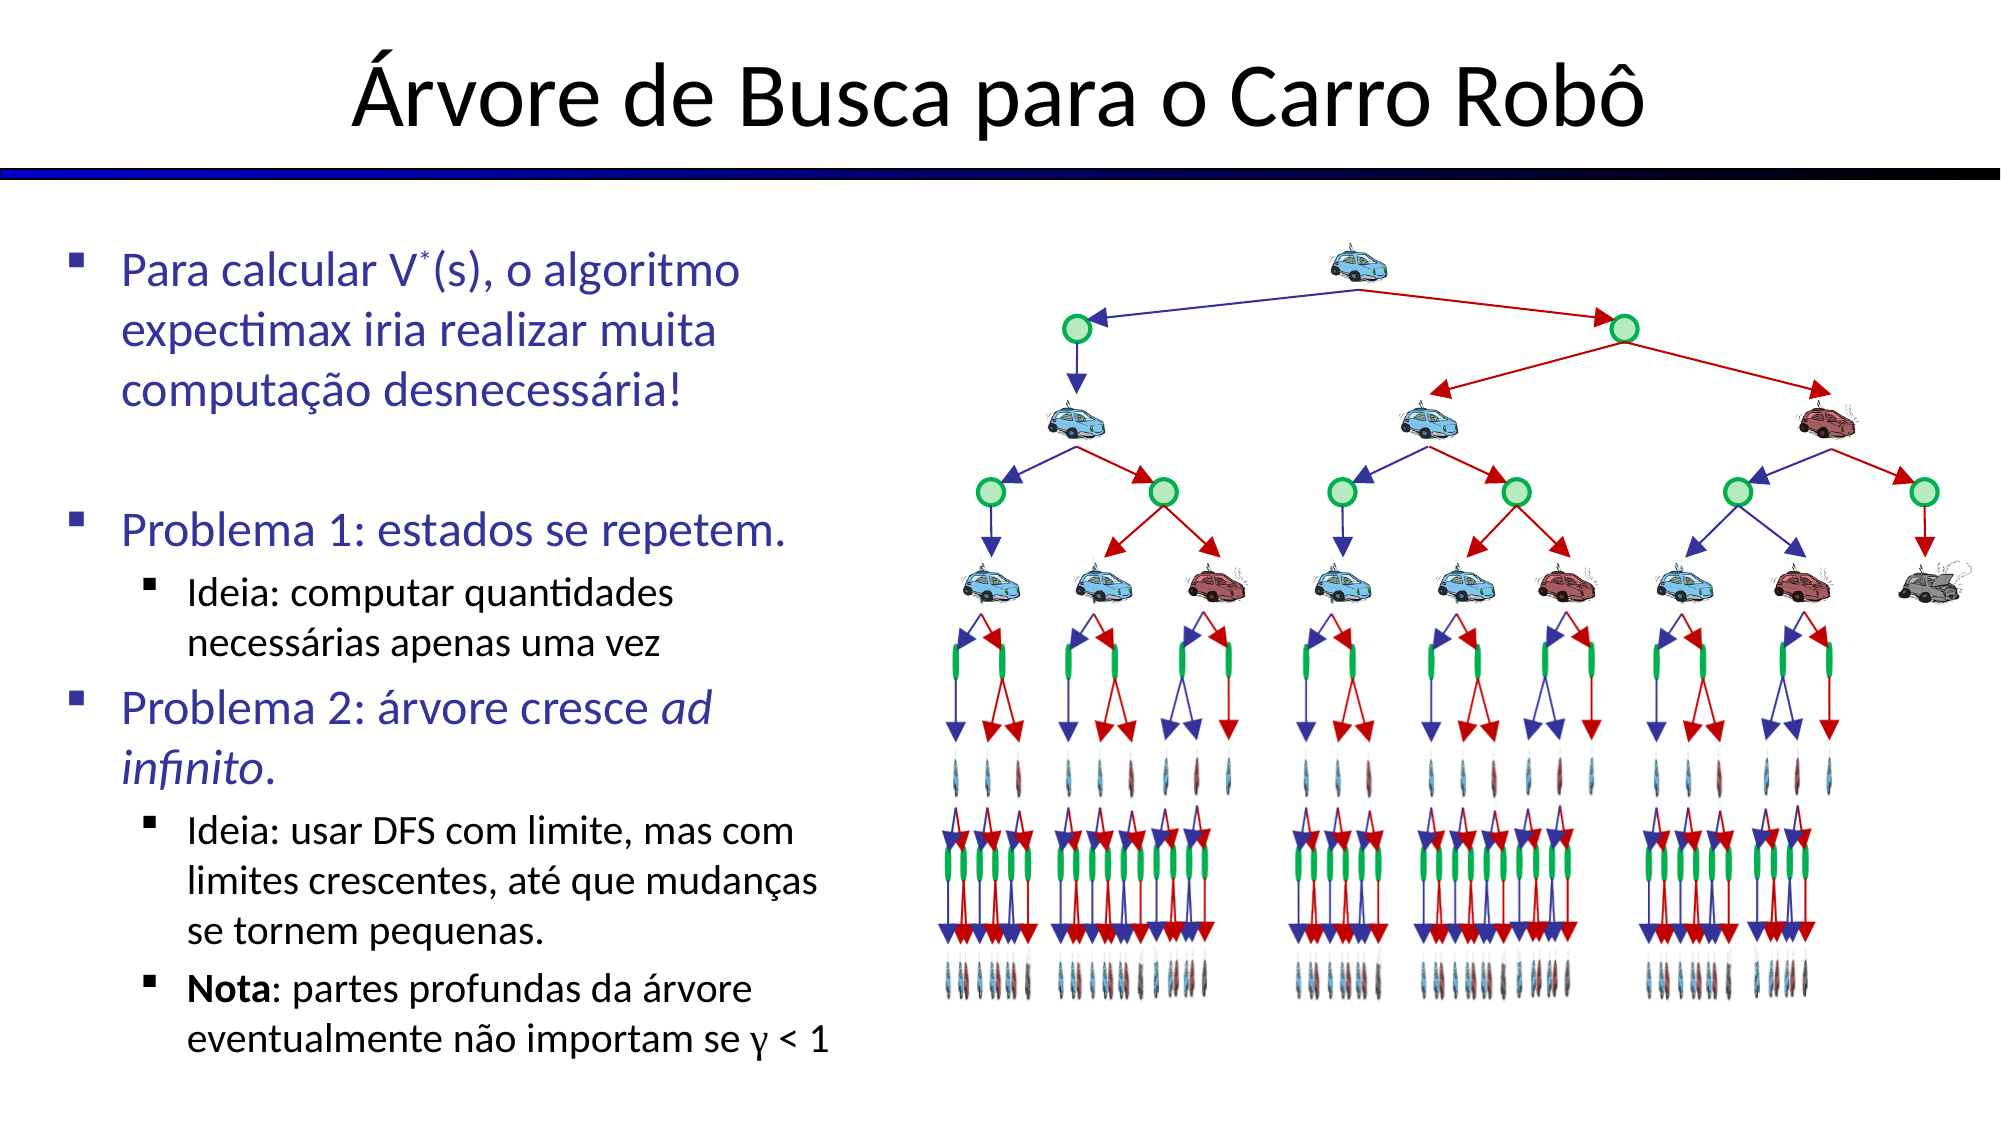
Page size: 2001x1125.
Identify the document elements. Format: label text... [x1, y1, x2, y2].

picture [912, 549, 1865, 1014]
title Árvore de Busca para o Carro Robô [0, 0, 2000, 184]
list Para calcular V*(s), o algoritmo expectimax iria realizar muita computação desnecessária! Problema 1: estados se repetem. Ideia: computar quantidades necessárias apenas uma vez Problema 2: árvore cresce ad infinito. Ideia: usar DFS com limite, mas com limites crescentes, até que mudanças se tornem pequenas. Nota: partes profundas da árvore eventualmente não importam se γ < 1 [49, 228, 876, 1076]
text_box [951, 237, 1976, 613]
